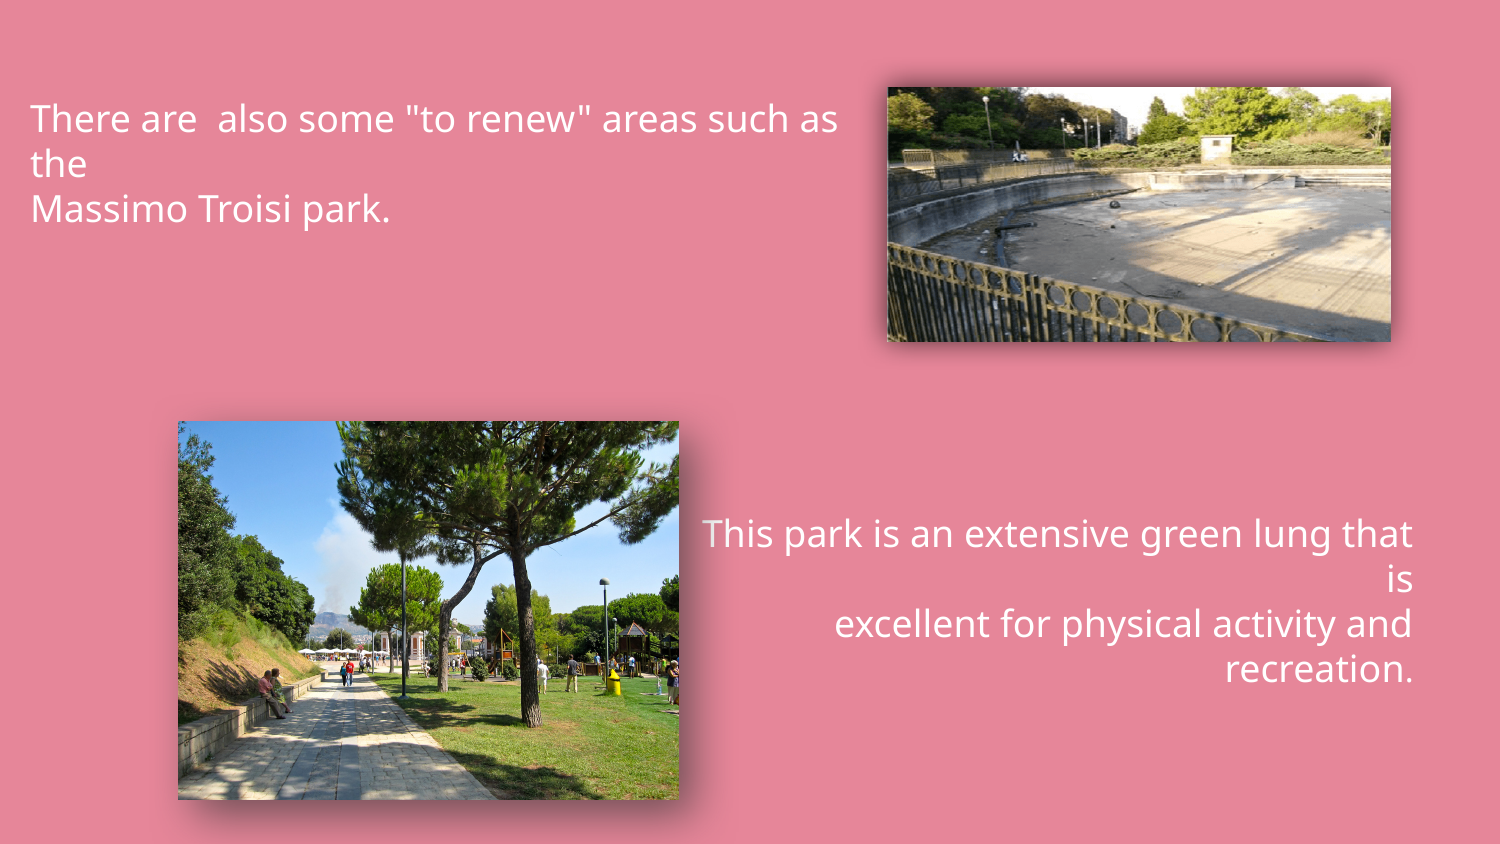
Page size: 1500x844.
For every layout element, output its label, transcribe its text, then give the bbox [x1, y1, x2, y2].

text_box There are also some "to renew" areas such as the Massimo Troisi park. [15, 87, 864, 237]
text_box This park is an extensive green lung that is excellent for physical activity and recreation. [727, 502, 1429, 698]
picture [178, 421, 679, 800]
picture [887, 87, 1391, 342]
